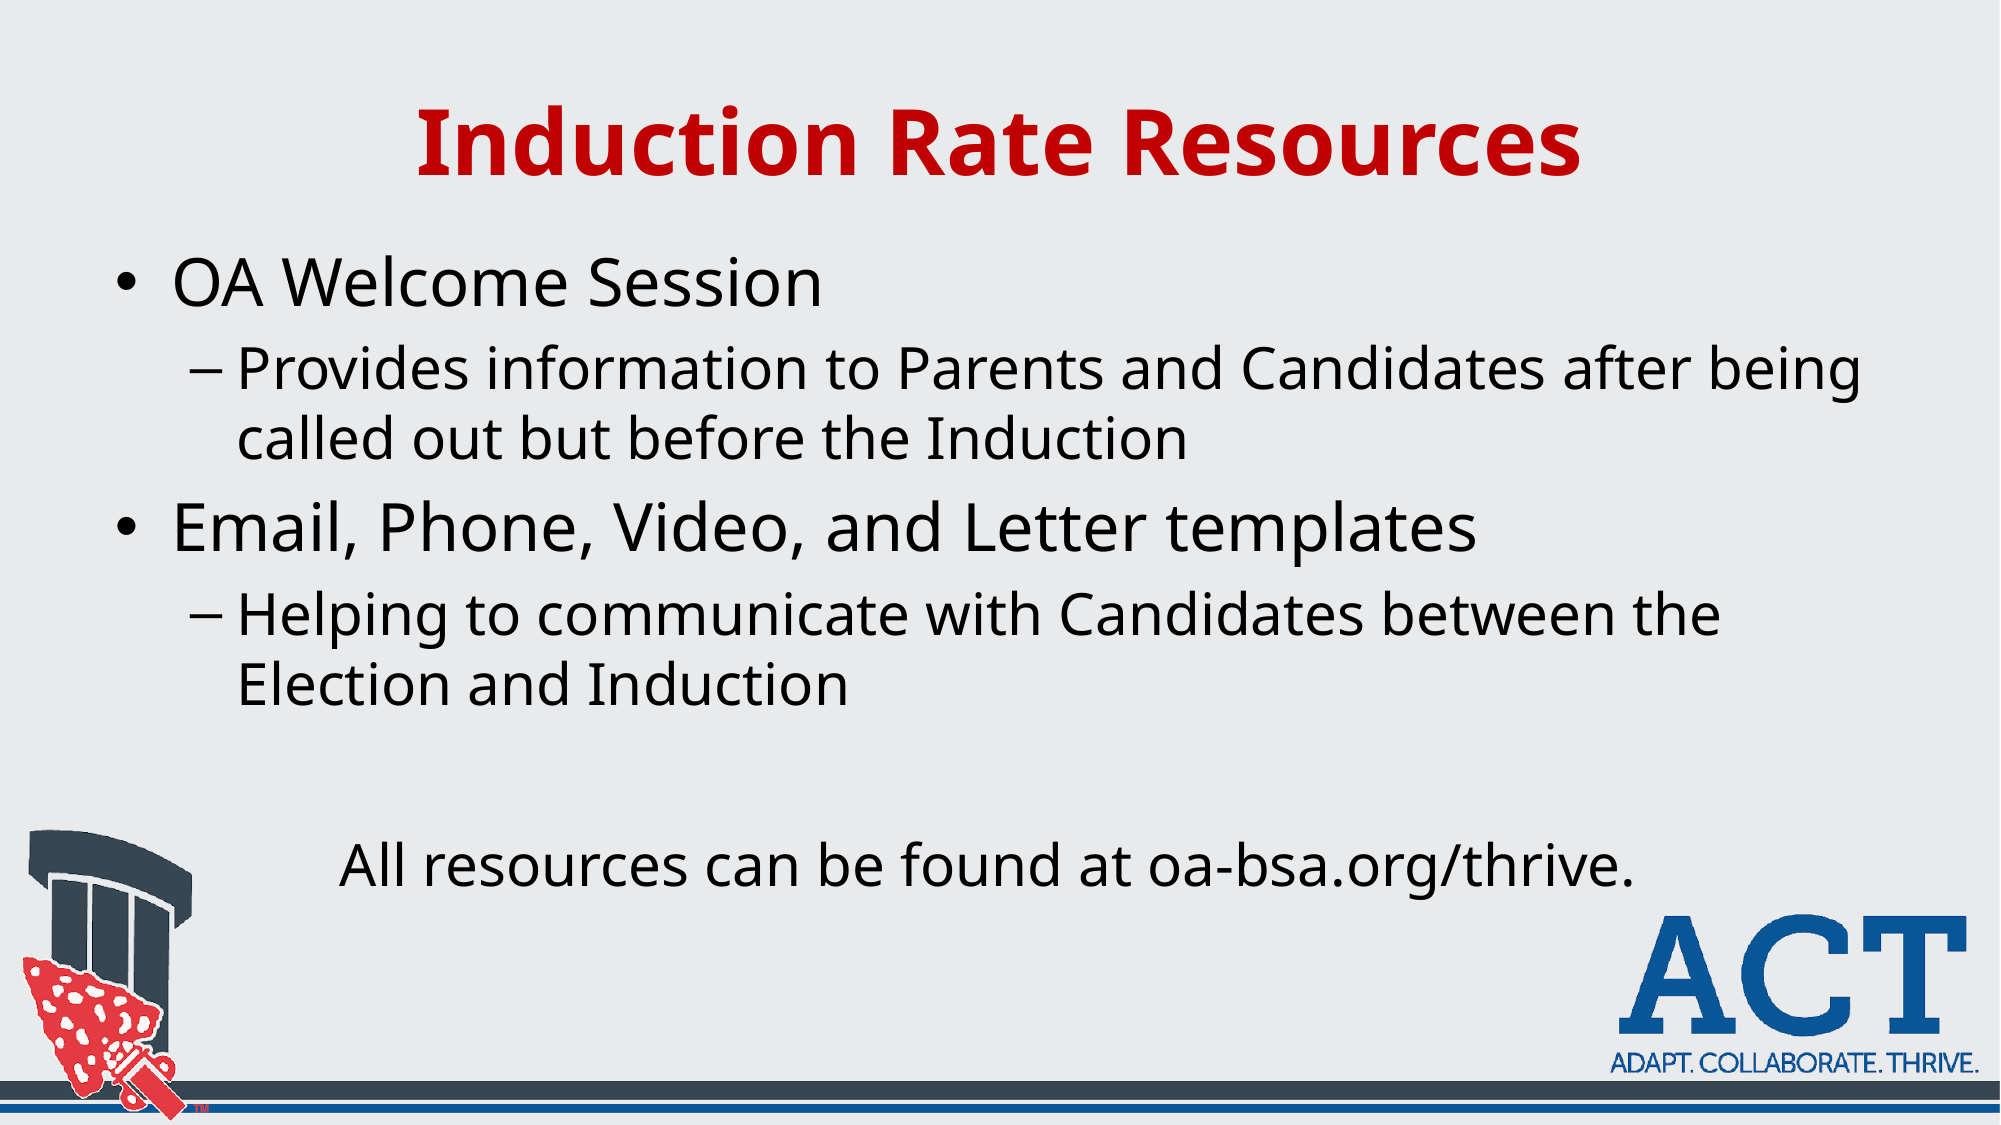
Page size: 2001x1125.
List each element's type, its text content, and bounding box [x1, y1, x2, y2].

title Induction Rate Resources [99, 45, 1900, 232]
picture [0, 0, 2000, 1125]
list OA Welcome Session Provides information to Parents and Candidates after being called out but before the Induction Email, Phone, Video, and Letter templates Helping to communicate with Candidates between the Election and Induction All resources can be found at oa-bsa.org/thrive. [99, 232, 1900, 975]
